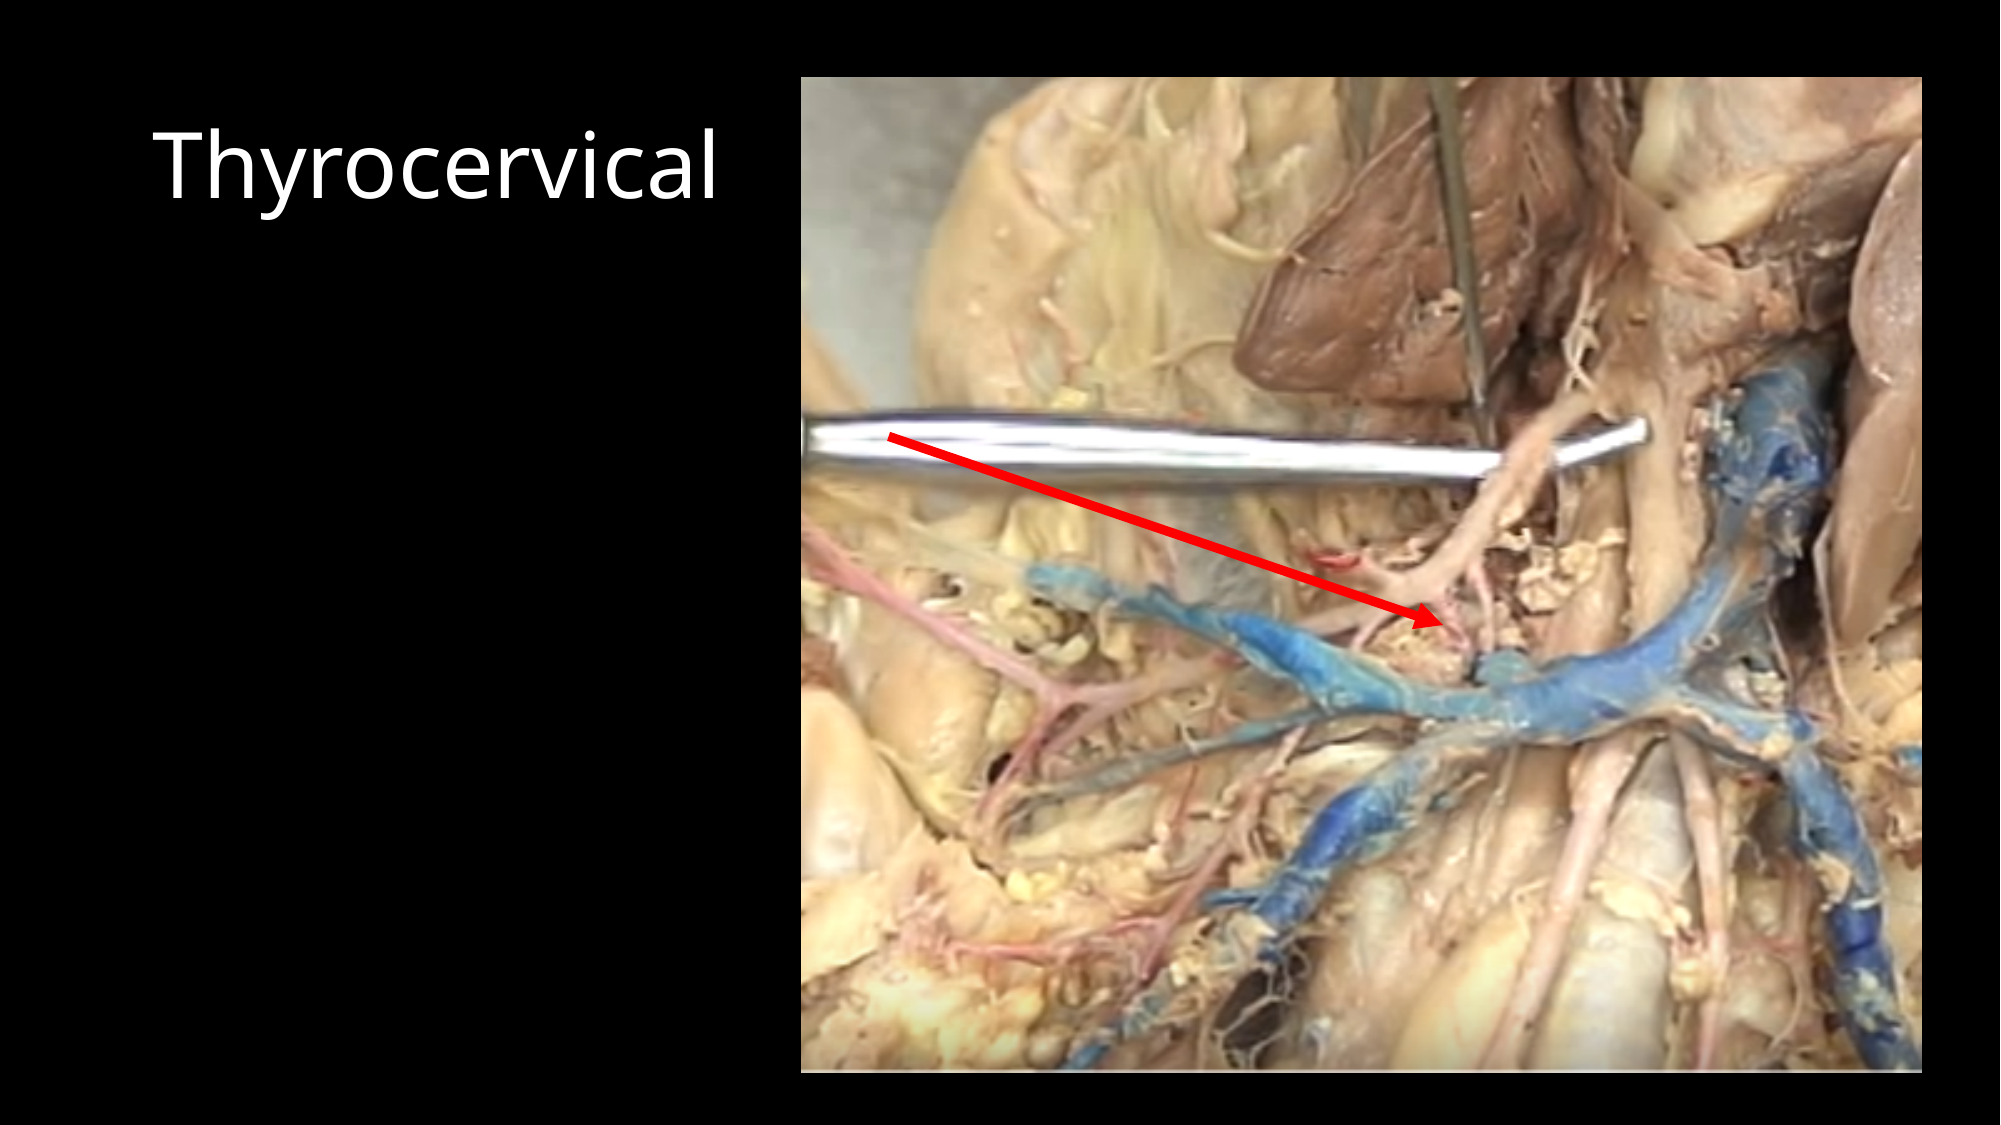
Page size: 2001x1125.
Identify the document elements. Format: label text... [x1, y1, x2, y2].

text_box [888, 436, 1444, 625]
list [801, 77, 1922, 1073]
title Thyrocervical [137, 59, 1863, 278]
